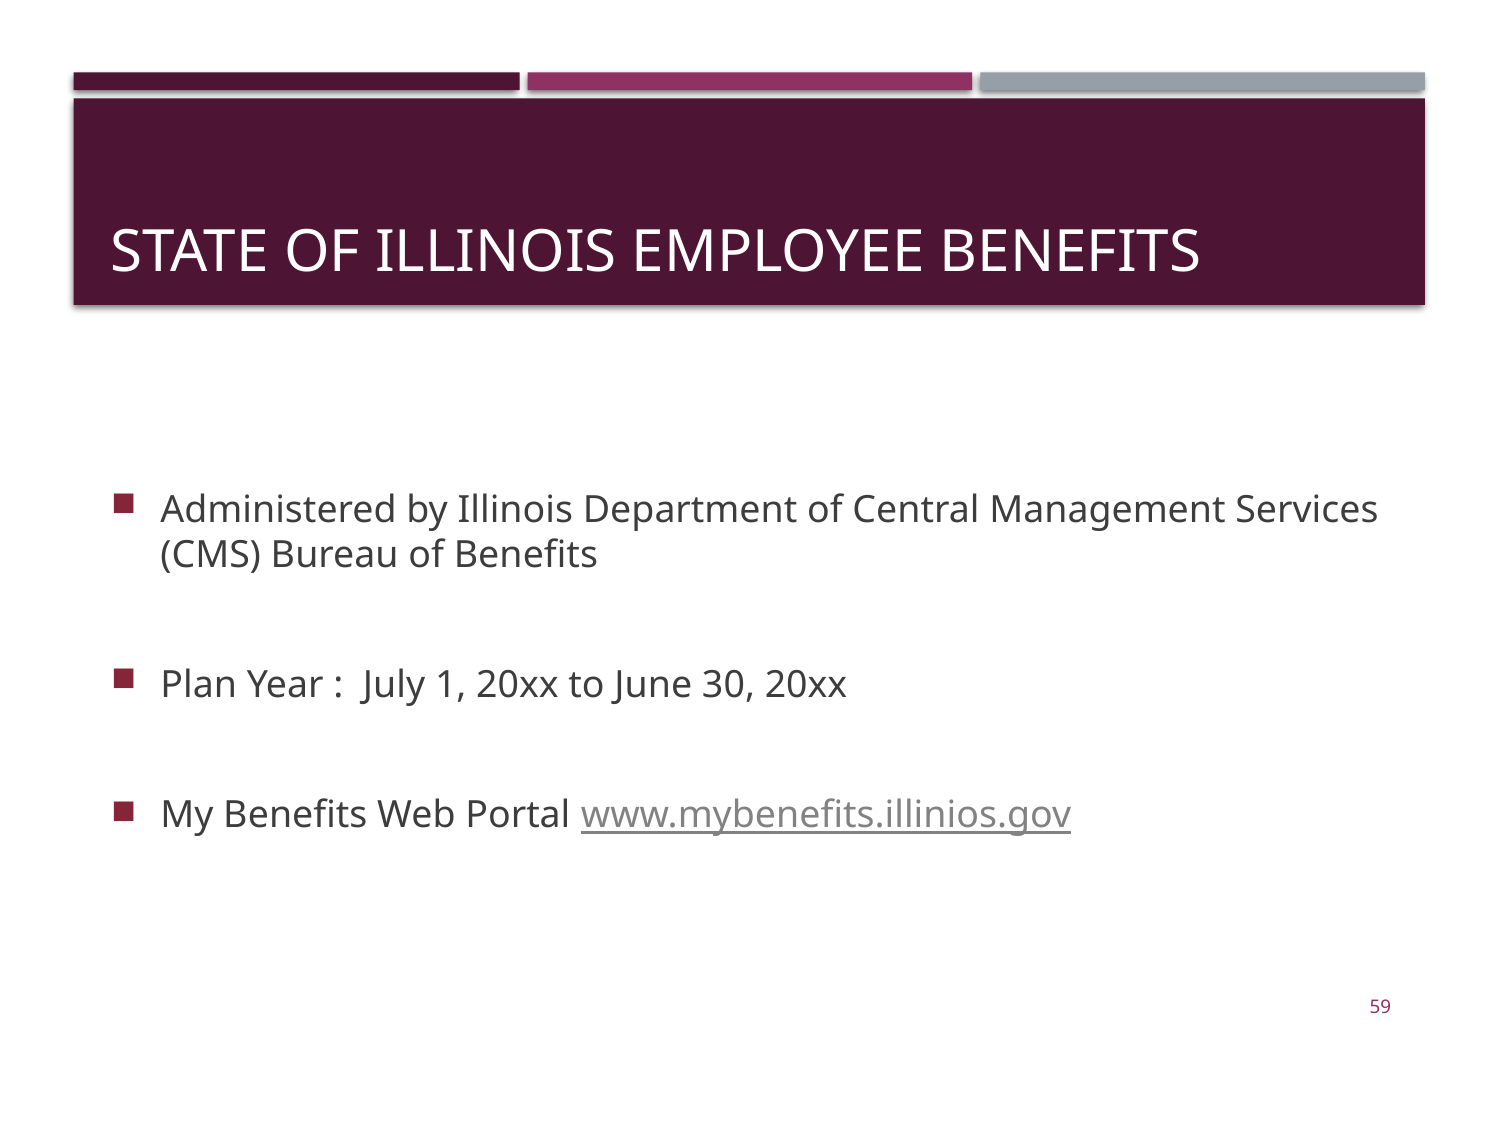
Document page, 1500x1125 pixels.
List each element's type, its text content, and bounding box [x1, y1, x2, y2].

slide_number 59 [1279, 977, 1406, 1037]
title State of Illinois Employee Benefits [95, 112, 1406, 291]
list Administered by Illinois Department of Central Management Services (CMS) Bureau of Benefits Plan Year : July 1, 20xx to June 30, 20xx My Benefits Web Portal www.mybenefits.illinios.gov [95, 365, 1406, 962]
